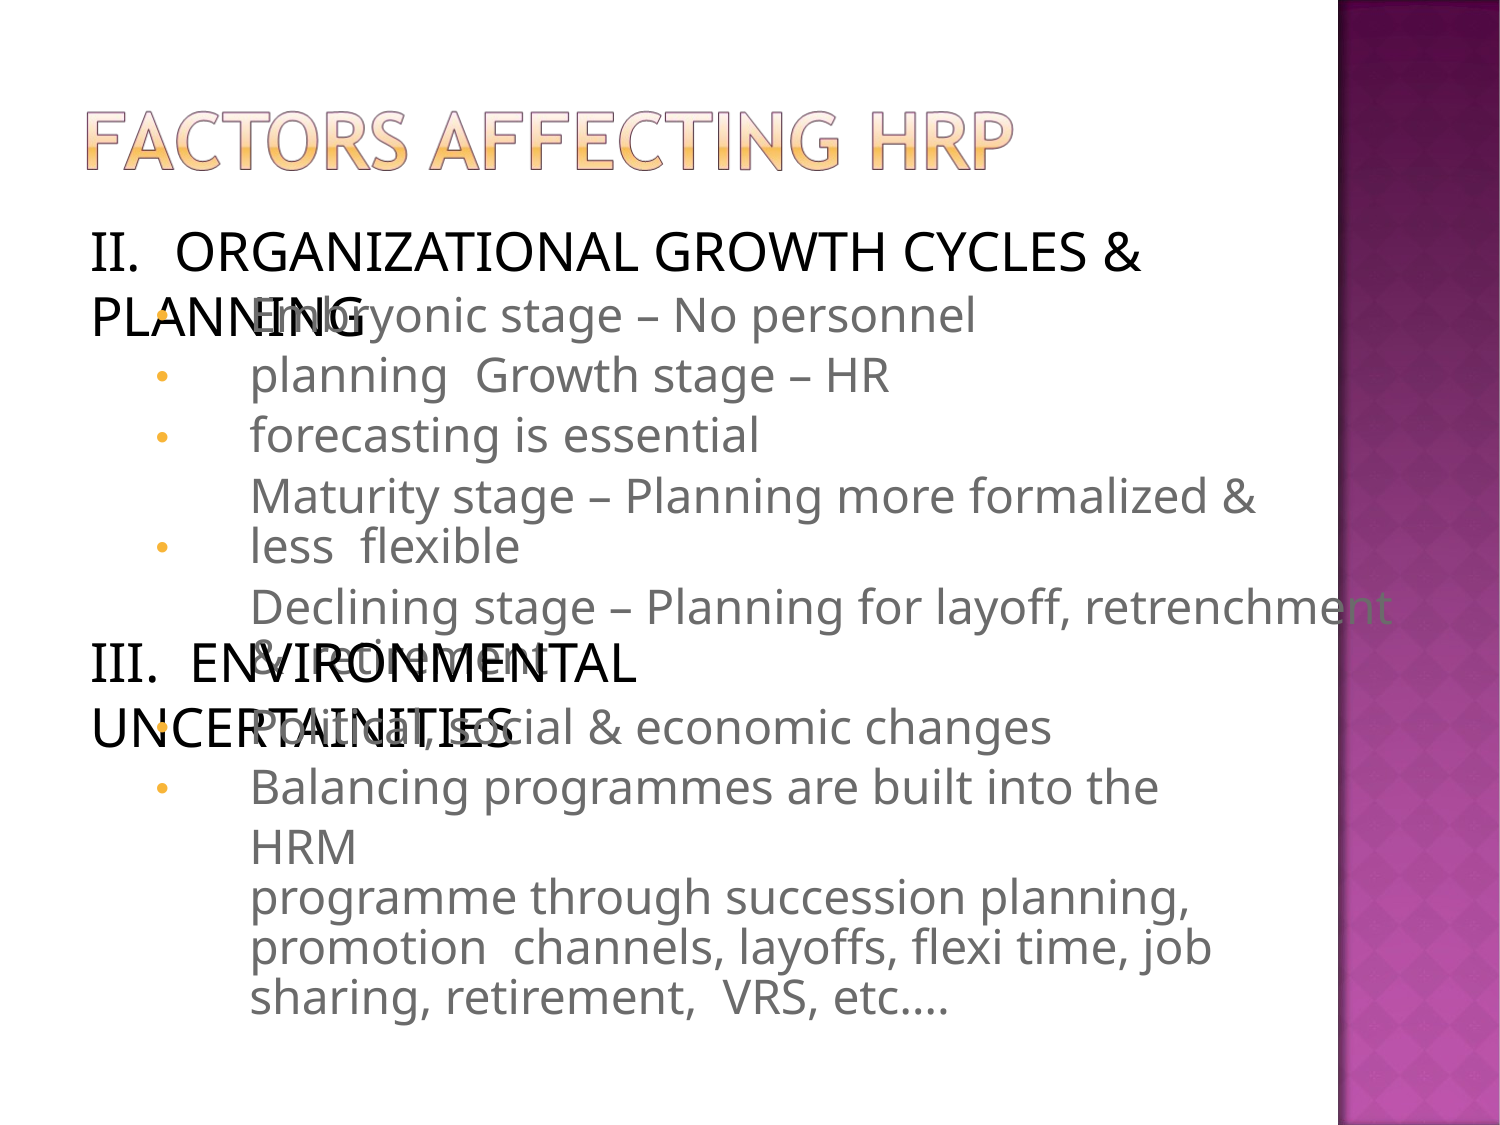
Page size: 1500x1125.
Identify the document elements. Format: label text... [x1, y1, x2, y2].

text_box • • [153, 685, 172, 809]
text_box • [153, 520, 172, 569]
text_box Political, social & economic changes Balancing programmes are built into the HRM programme through succession planning, promotion channels, layoffs, flexi time, job sharing, retirement, VRS, etc…. [247, 691, 1410, 1025]
text_box III. ENVIRONMENTAL UNCERTAINITIES [87, 626, 1004, 759]
text_box Embryonic stage – No personnel planning Growth stage – HR forecasting is essential Maturity stage – Planning more formalized & less flexible Declining stage – Planning for layoff, retrenchment & retirement [247, 279, 1399, 685]
picture [1337, 0, 1500, 1125]
title II. ORGANIZATIONAL GROWTH CYCLES & PLANNING [87, 214, 1344, 405]
text_box [34, 52, 1265, 189]
text_box • • • [153, 274, 172, 458]
